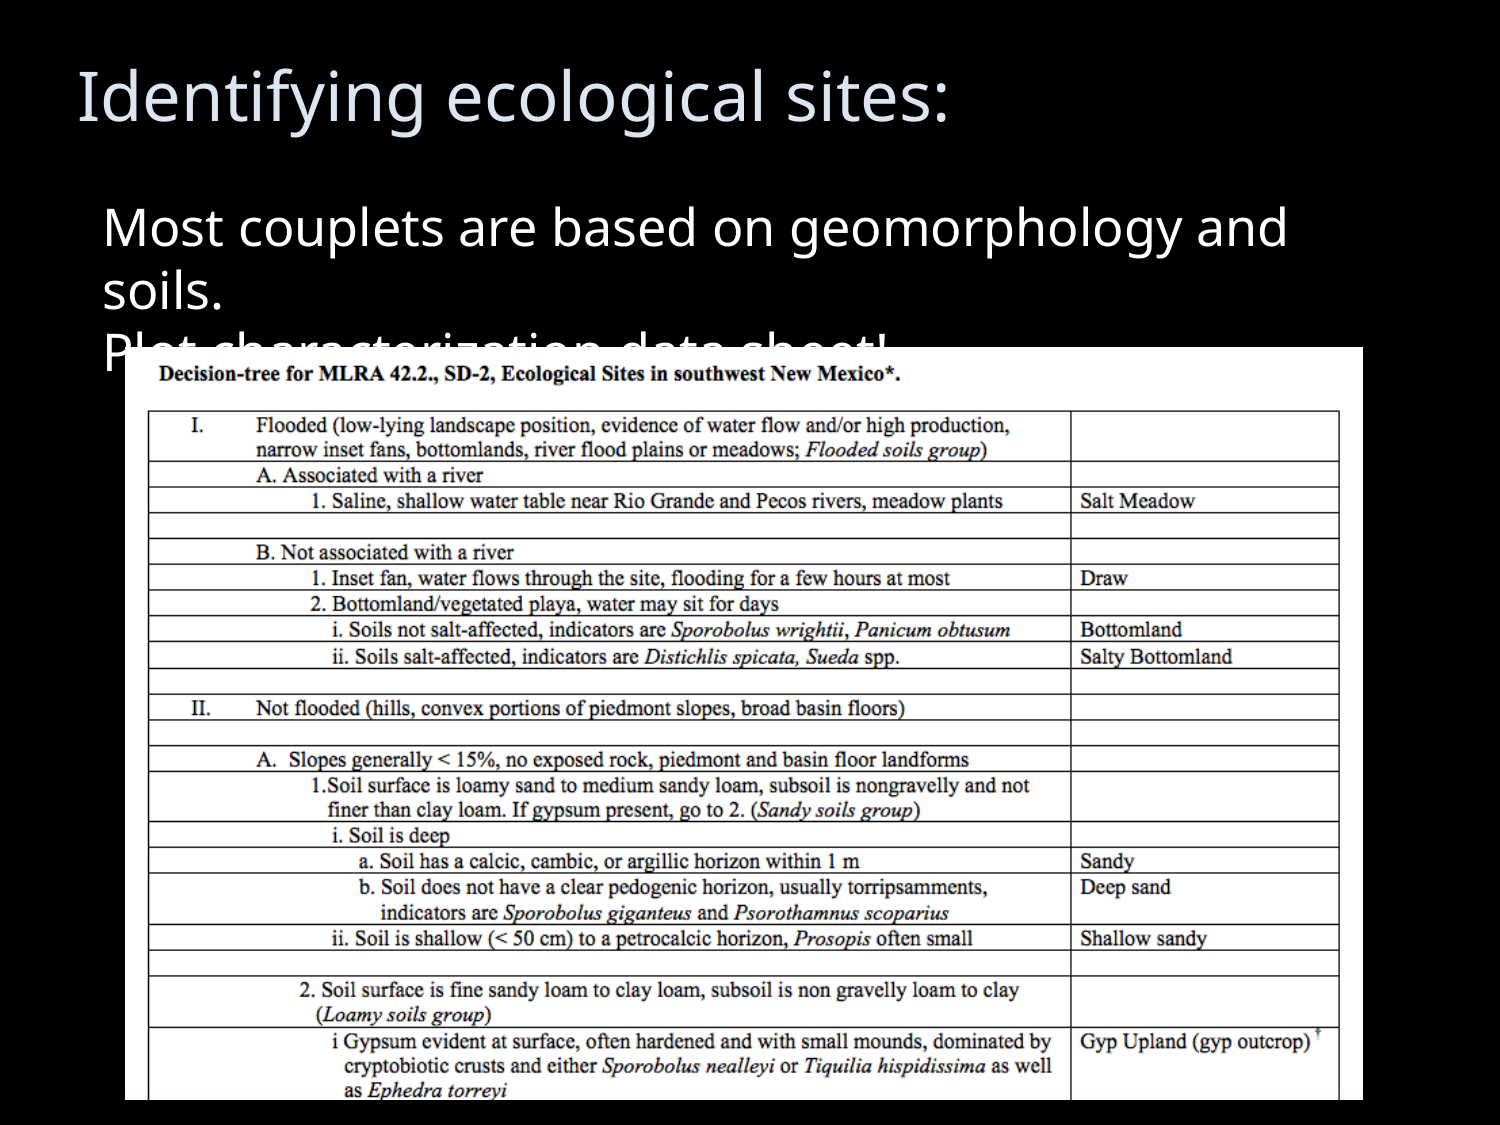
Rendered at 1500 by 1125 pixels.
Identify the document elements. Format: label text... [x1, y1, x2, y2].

title Identifying ecological sites: [62, 0, 1500, 188]
text_box Most couplets are based on geomorphology and soils. Plot characterization data sheet! [87, 187, 1413, 390]
picture [124, 346, 1363, 1101]
